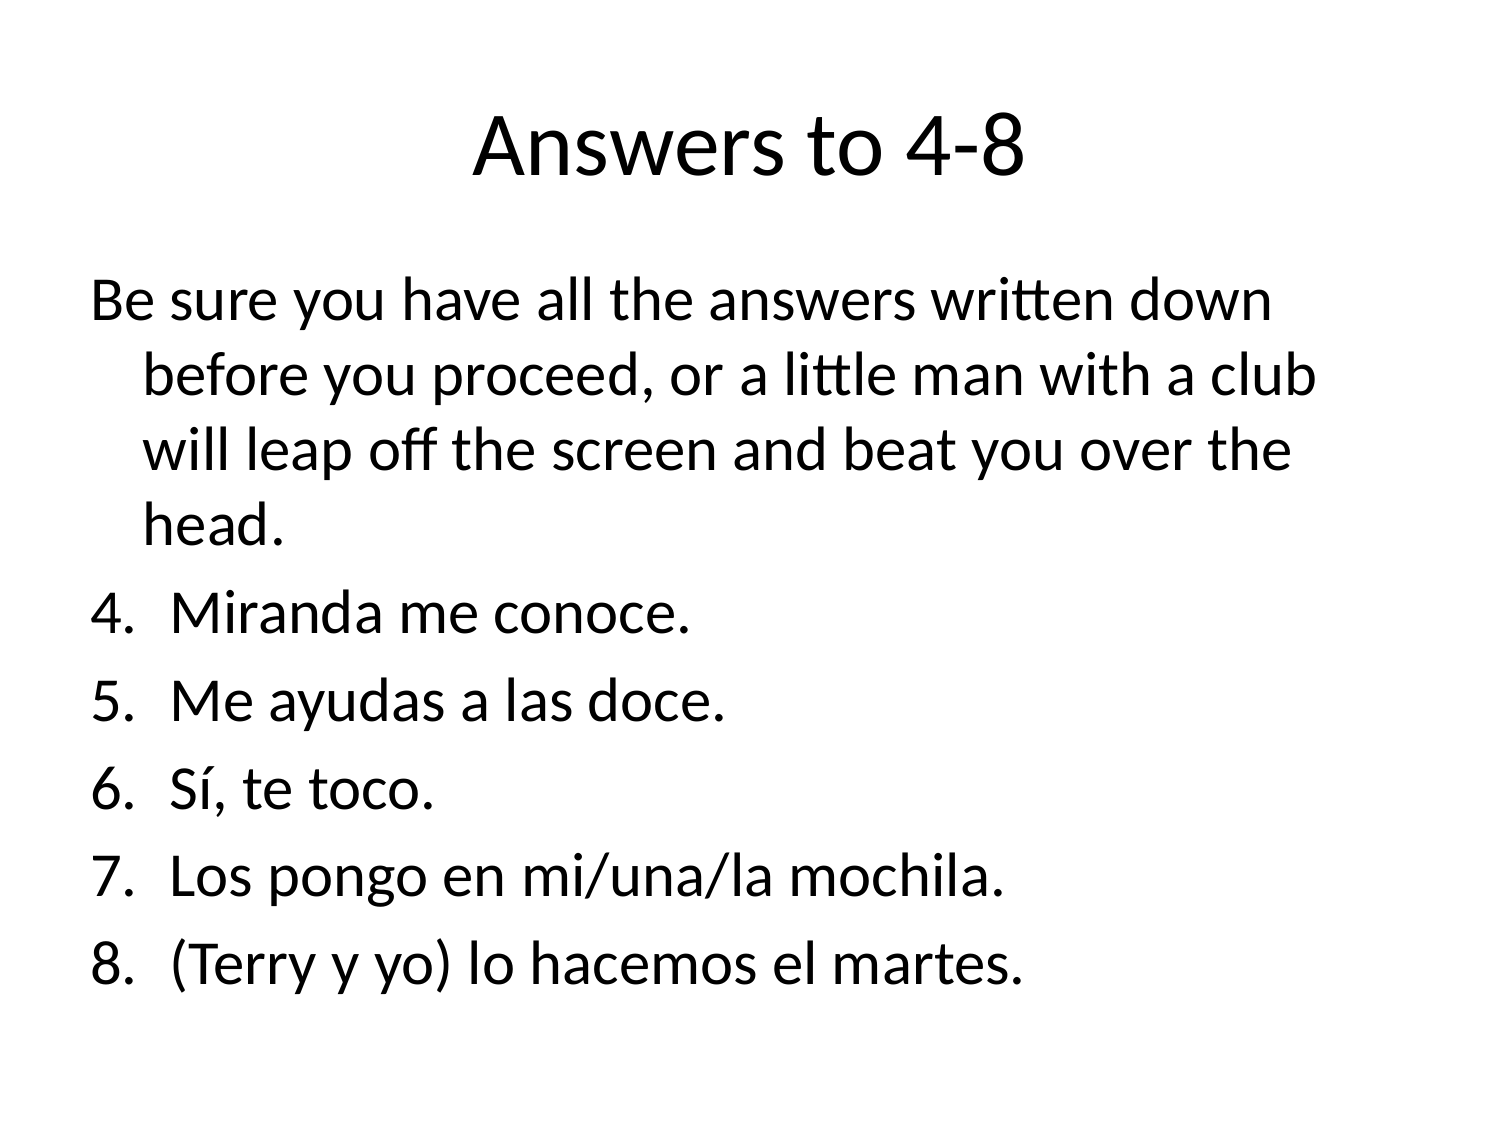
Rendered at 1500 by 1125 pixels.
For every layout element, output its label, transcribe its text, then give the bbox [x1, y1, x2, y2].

title Answers to 4-8 [75, 45, 1425, 233]
list Be sure you have all the answers written down before you proceed, or a little man with a club will leap off the screen and beat you over the head. Miranda me conoce. Me ayudas a las doce. Sí, te toco. Los pongo en mi/una/la mochila. (Terry y yo) lo hacemos el martes. [75, 249, 1425, 1005]
